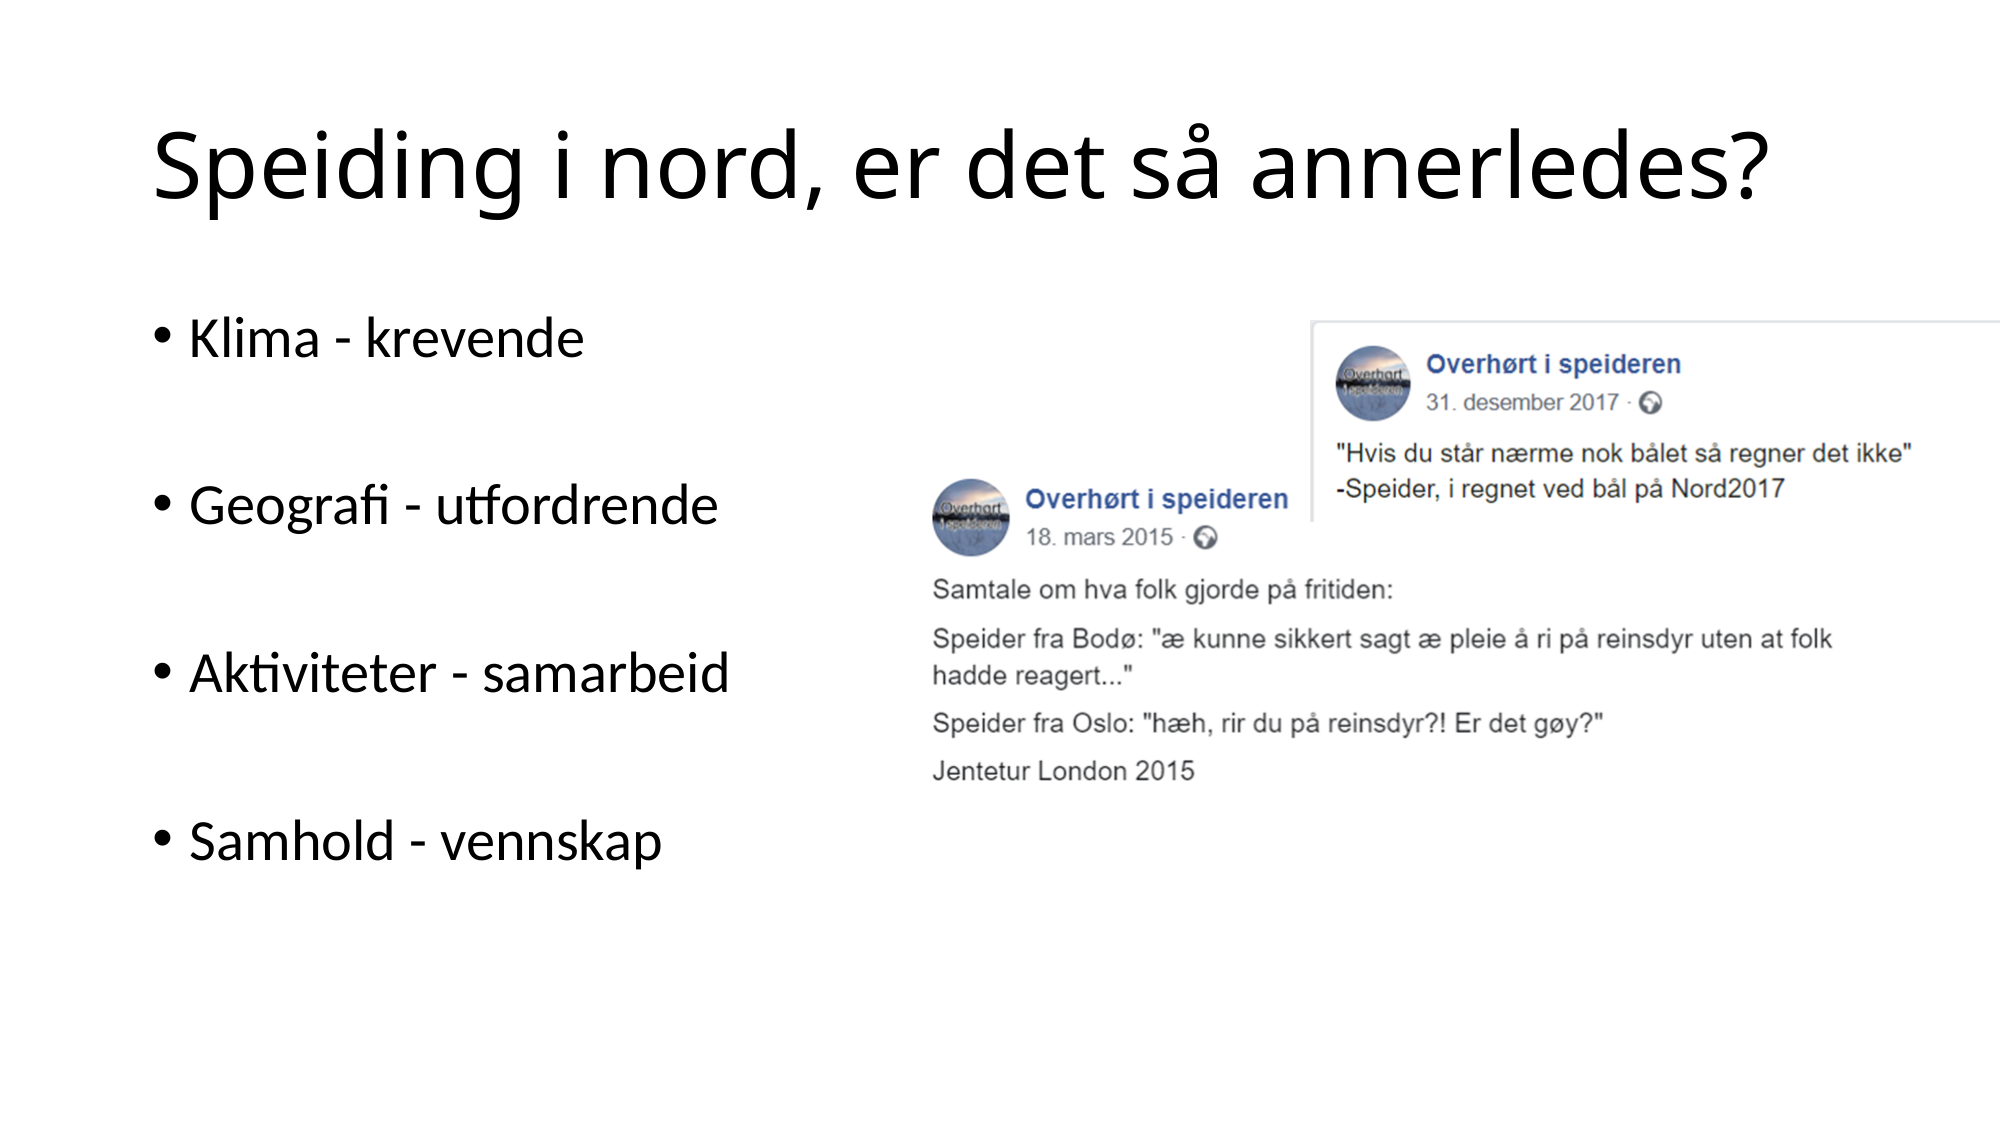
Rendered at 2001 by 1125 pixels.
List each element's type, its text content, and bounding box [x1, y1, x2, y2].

title Speiding i nord, er det så annerledes? [137, 59, 1863, 278]
list Klima - krevende Geografi - utfordrende Aktiviteter - samarbeid Samhold - vennskap [137, 299, 1863, 1014]
picture [917, 320, 2000, 790]
